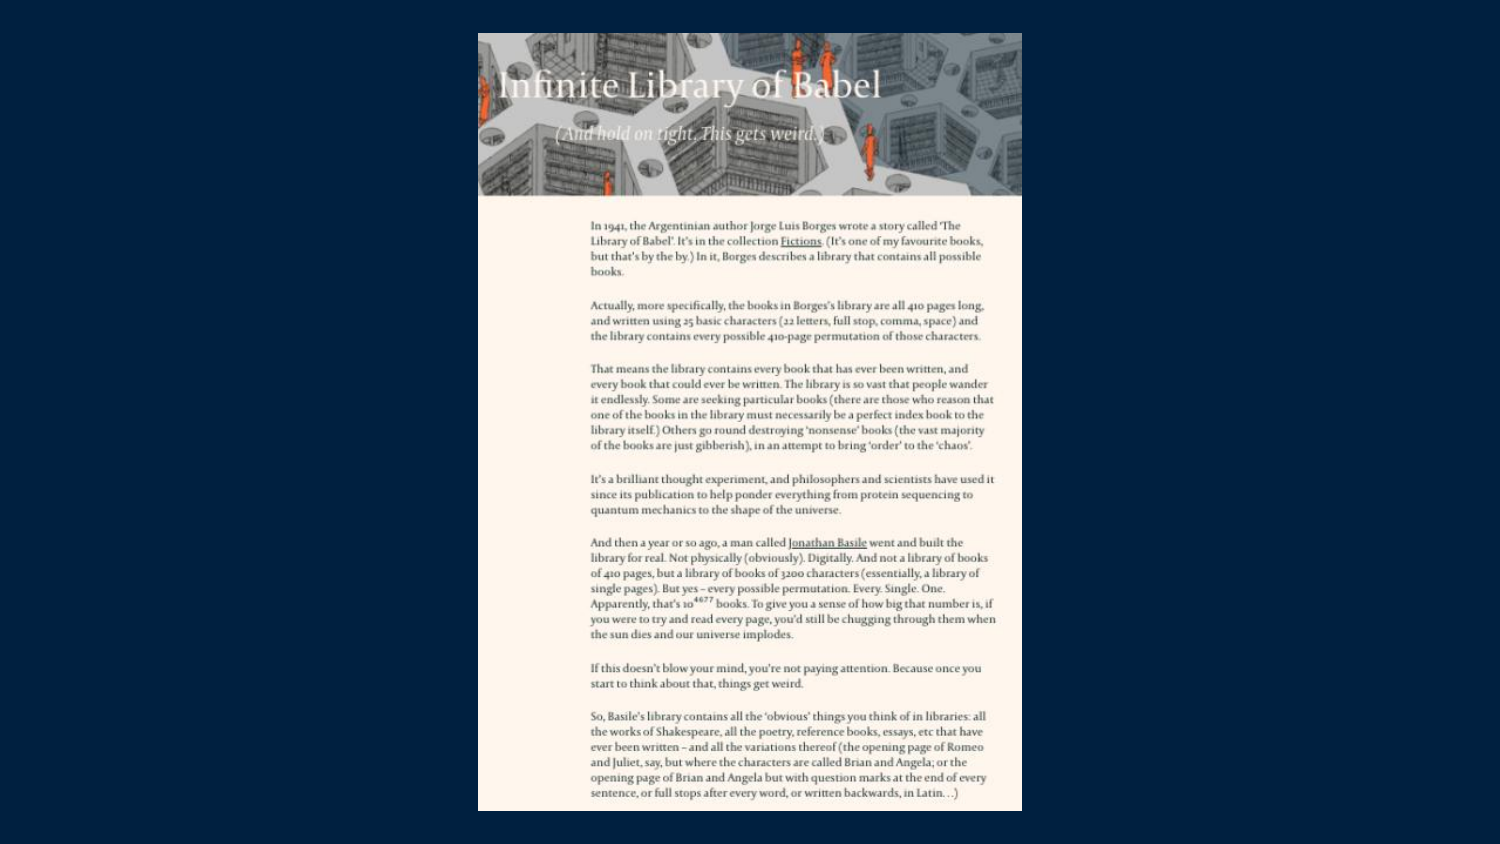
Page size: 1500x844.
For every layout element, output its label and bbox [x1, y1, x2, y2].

picture [477, 33, 1023, 811]
